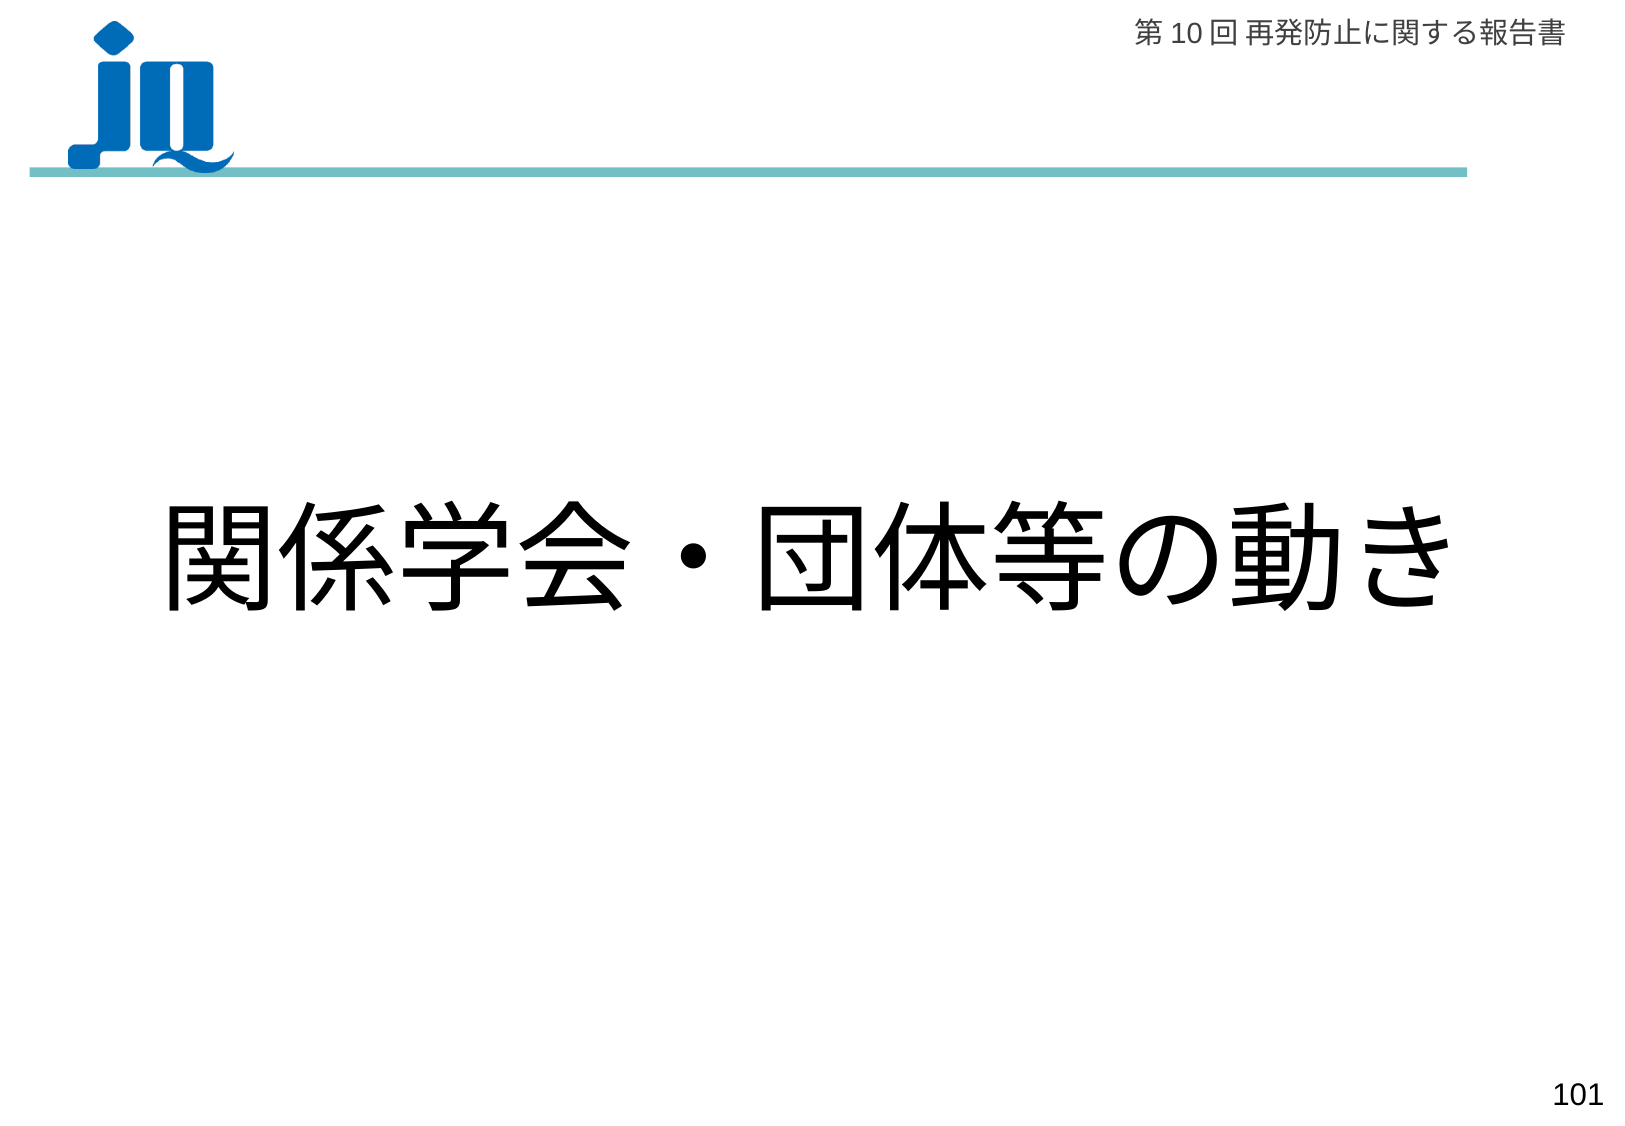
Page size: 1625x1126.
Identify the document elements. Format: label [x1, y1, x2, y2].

subtitle [61, 419, 1564, 707]
picture [68, 21, 234, 173]
slide_number [1241, 1066, 1621, 1126]
